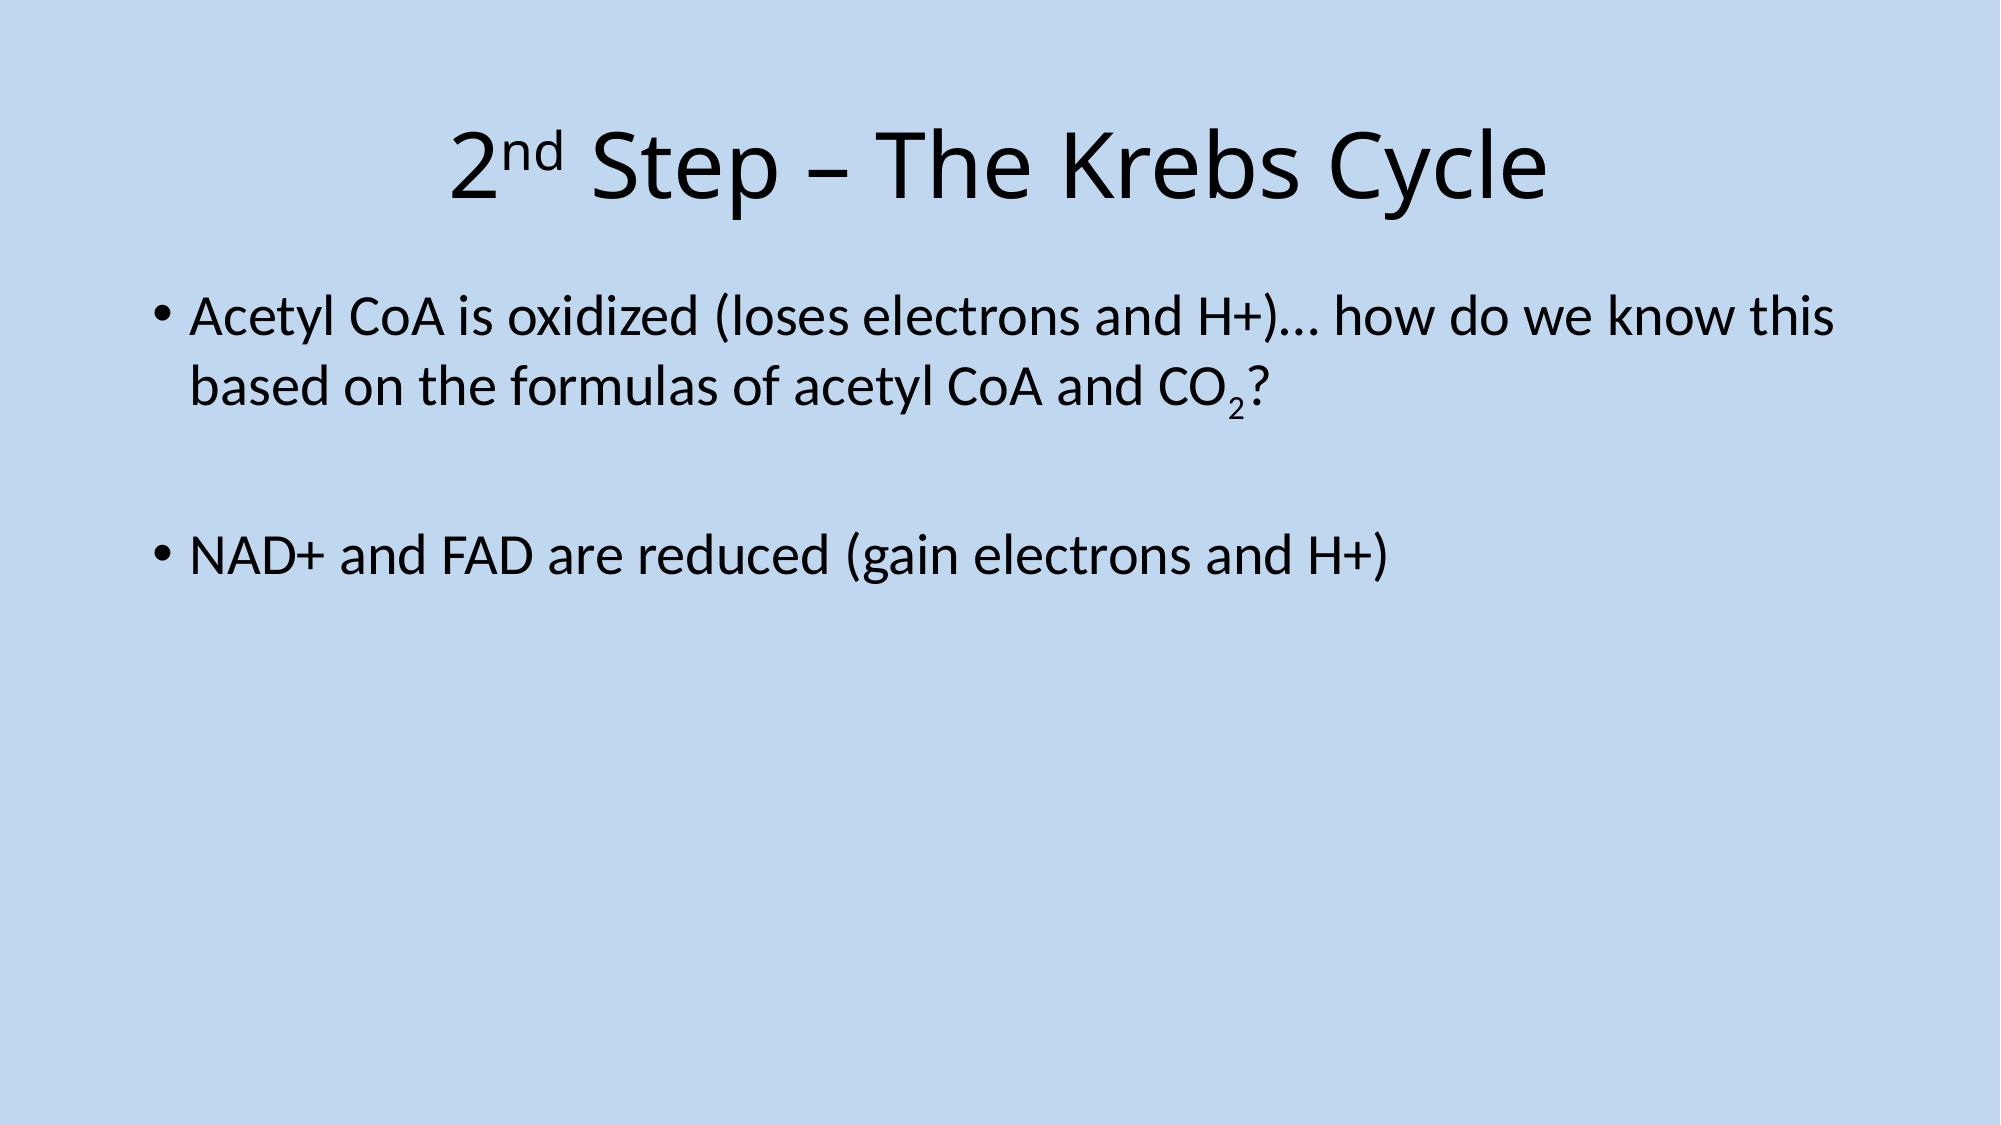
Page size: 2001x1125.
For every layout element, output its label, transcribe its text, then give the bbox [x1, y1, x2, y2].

list Acetyl CoA is oxidized (loses electrons and H+)… how do we know this based on the formulas of acetyl CoA and CO2? NAD+ and FAD are reduced (gain electrons and H+) [137, 277, 1926, 1053]
title 2nd Step – The Krebs Cycle [137, 59, 1863, 277]
